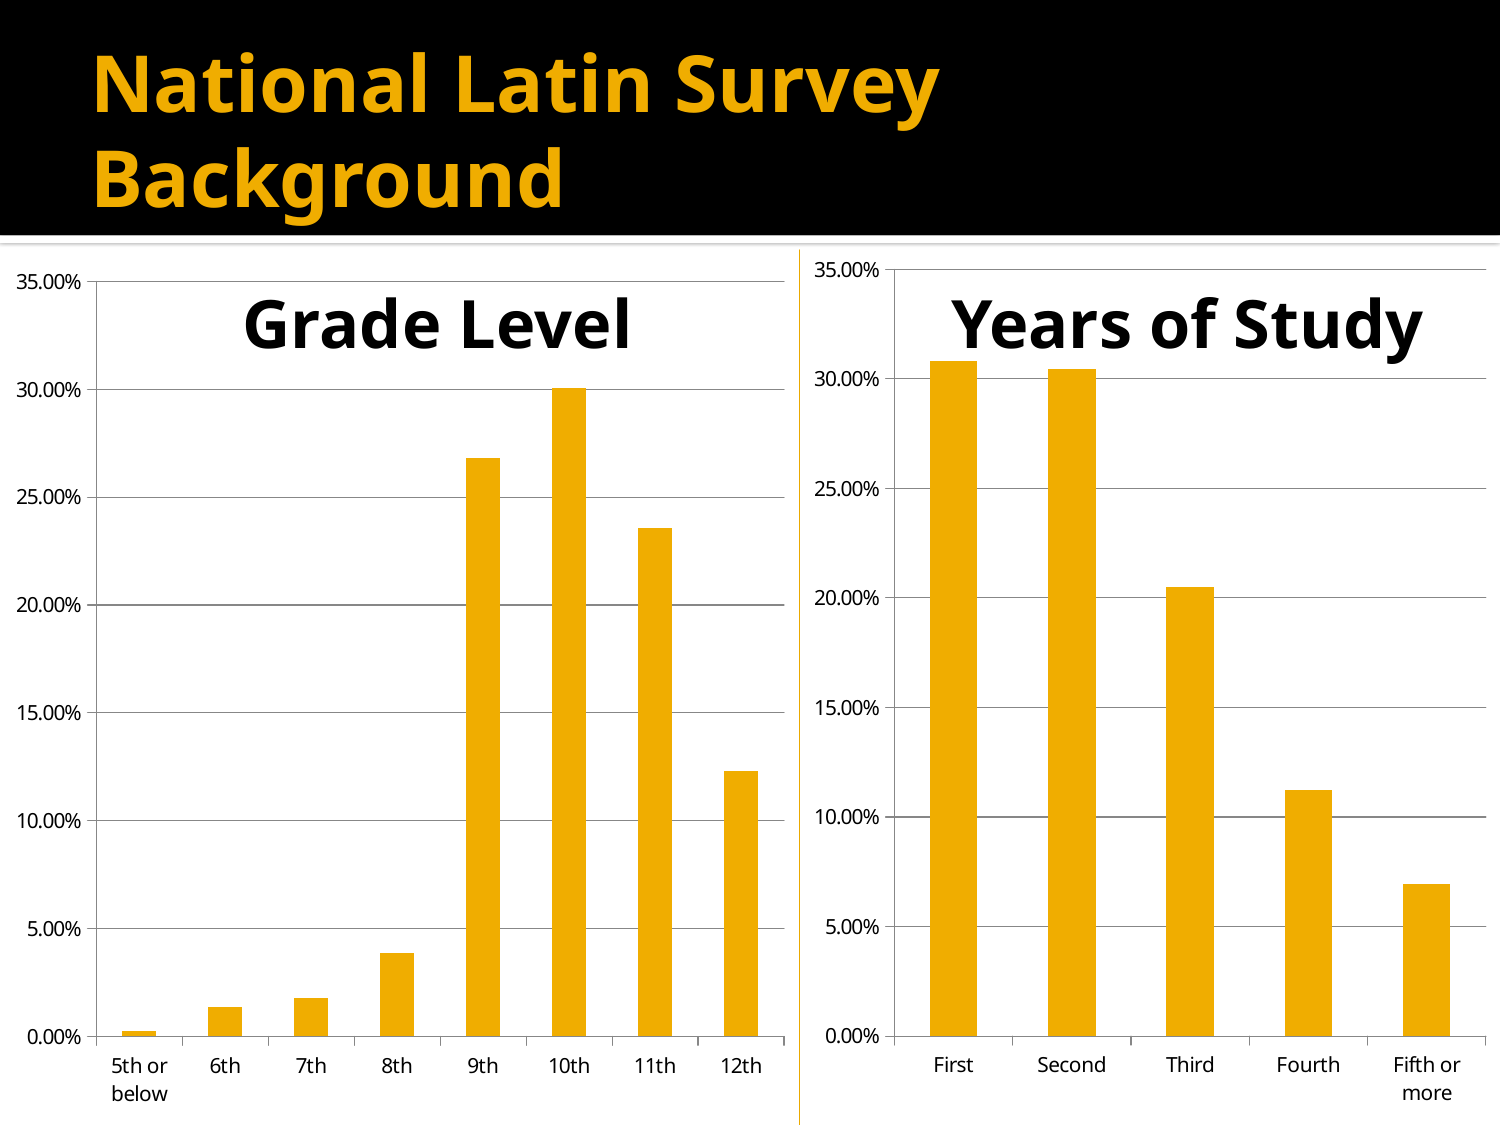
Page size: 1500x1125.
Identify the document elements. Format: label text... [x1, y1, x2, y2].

title National Latin Survey Background [75, 25, 1425, 231]
chart [0, 237, 1500, 1125]
